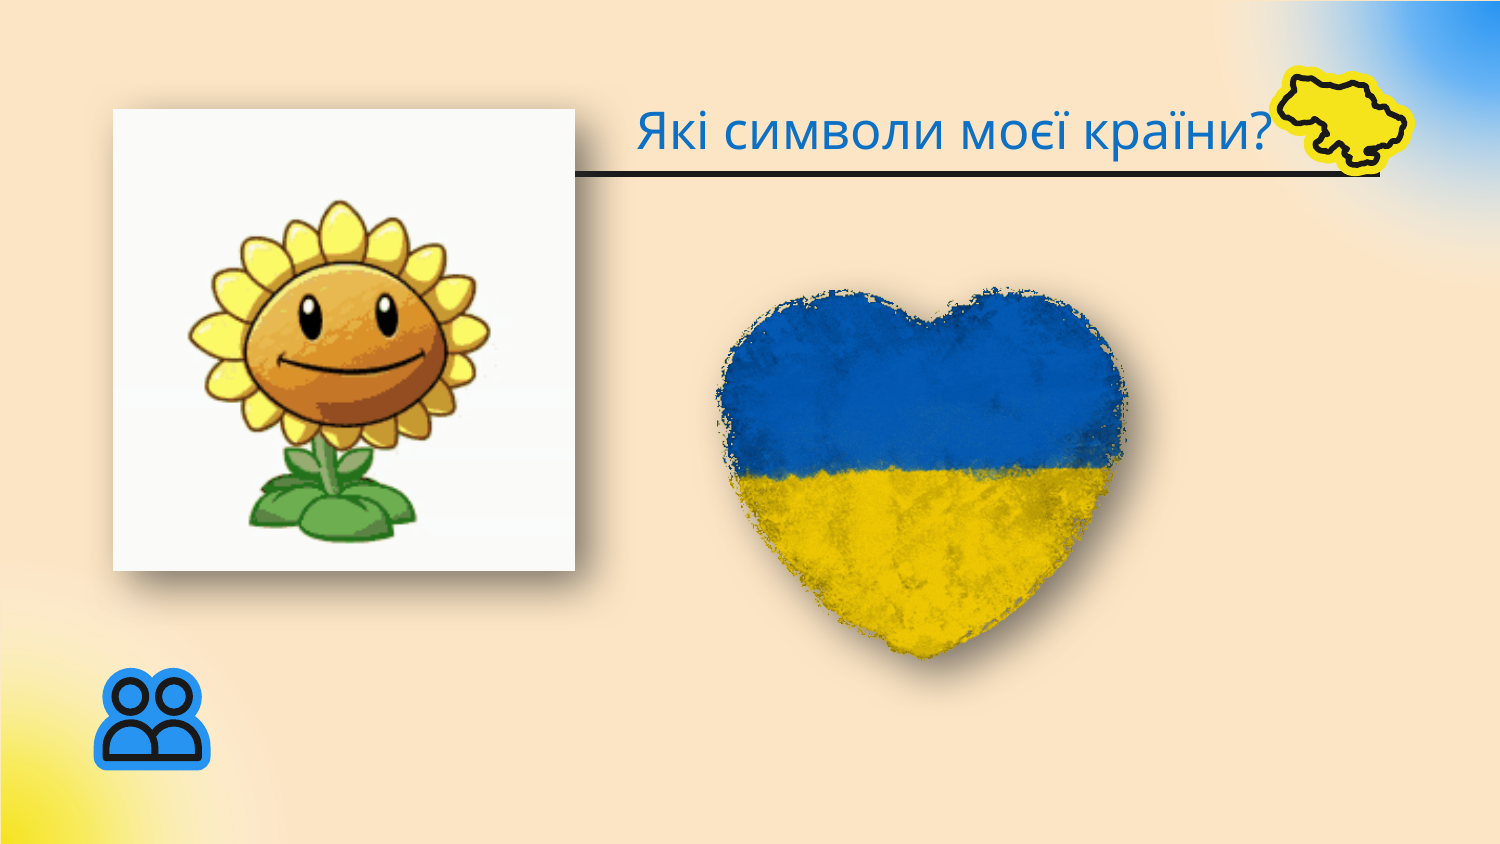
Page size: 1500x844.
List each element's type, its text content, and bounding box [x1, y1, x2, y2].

title Які символи моєї країни? [621, 82, 1417, 187]
picture [113, 109, 575, 571]
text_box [93, 667, 211, 771]
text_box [1266, 69, 1415, 173]
picture [665, 214, 1186, 735]
